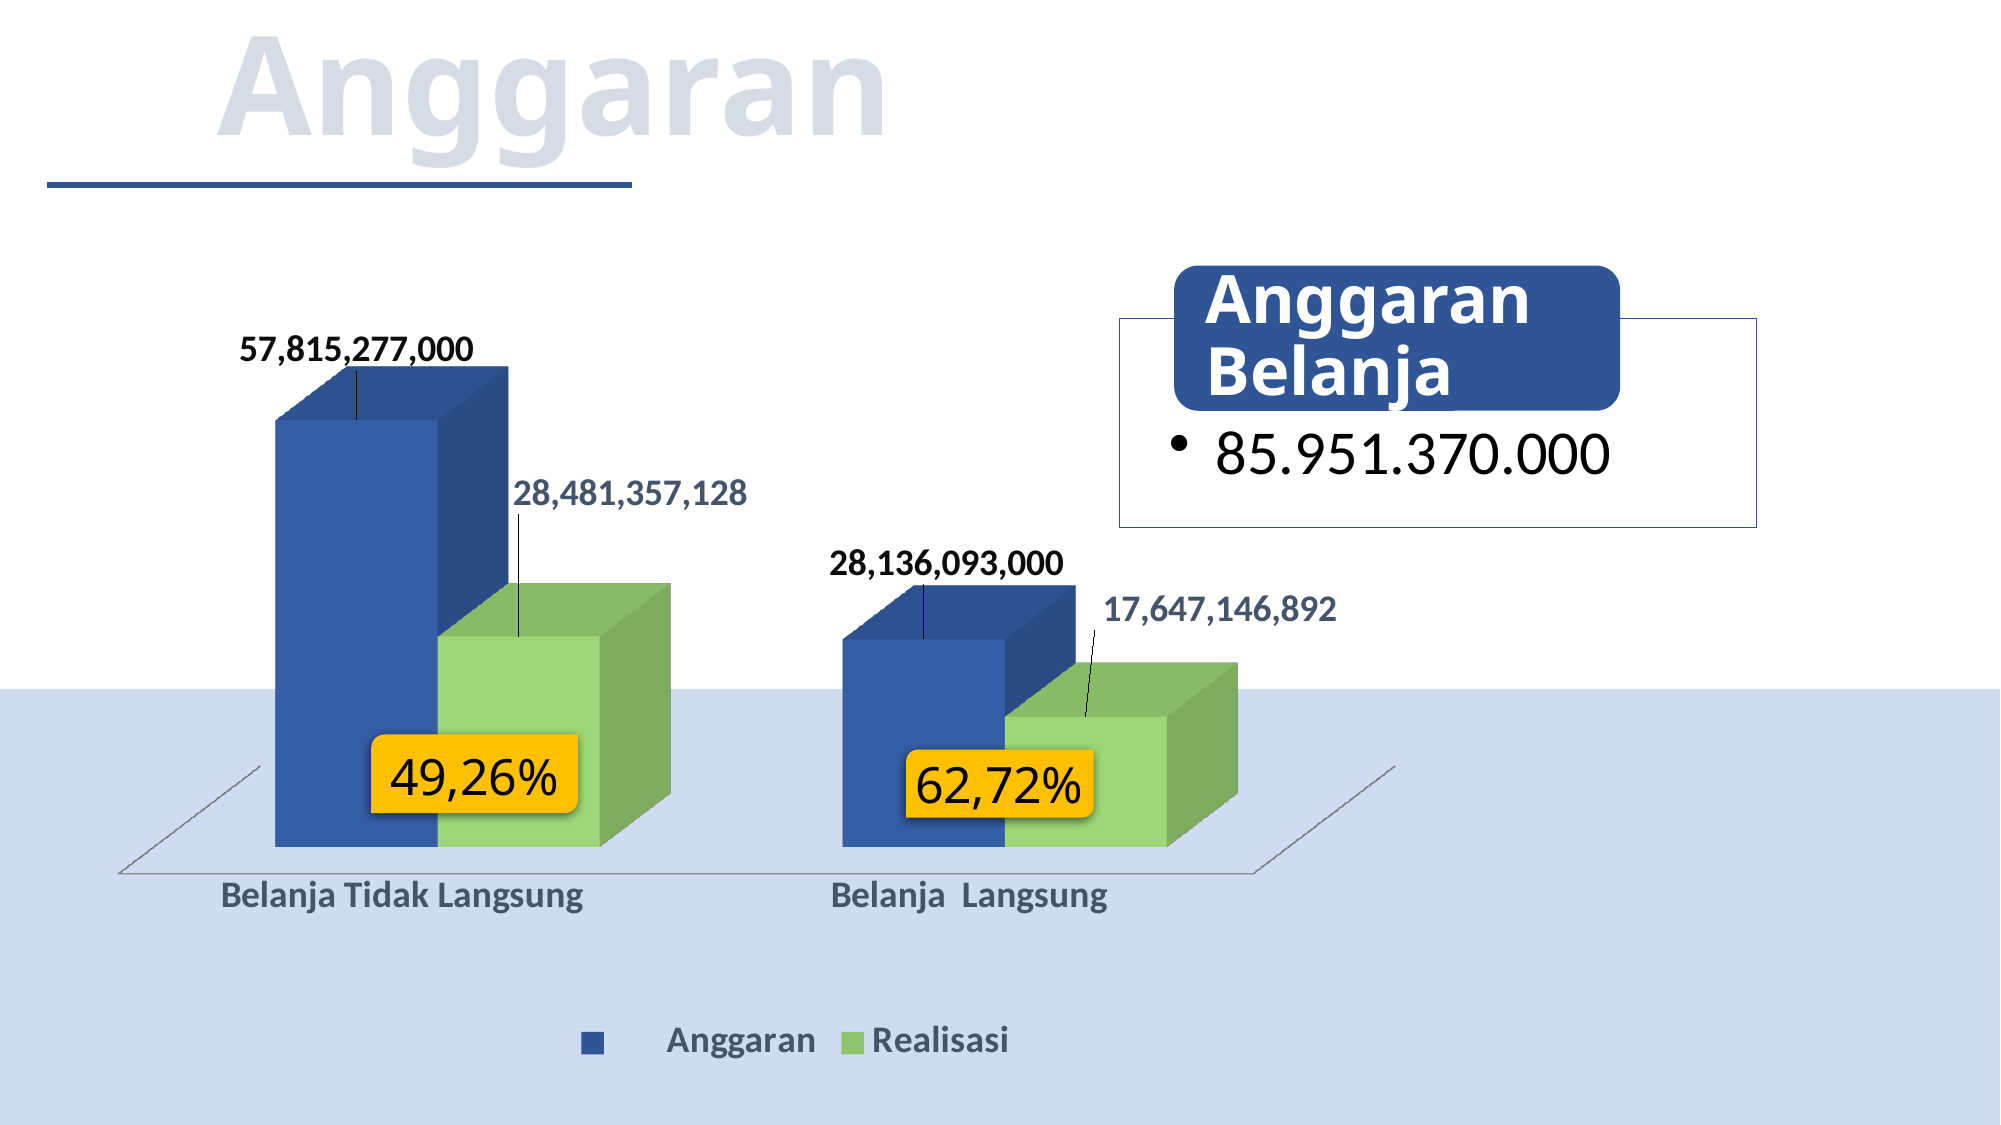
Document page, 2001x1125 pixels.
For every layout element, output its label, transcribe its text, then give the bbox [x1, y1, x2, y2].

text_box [1119, 245, 1757, 529]
text_box Realisasi Anggaran [4, 36, 1107, 173]
text_box [0, 688, 2000, 1125]
chart [110, 271, 1481, 1070]
